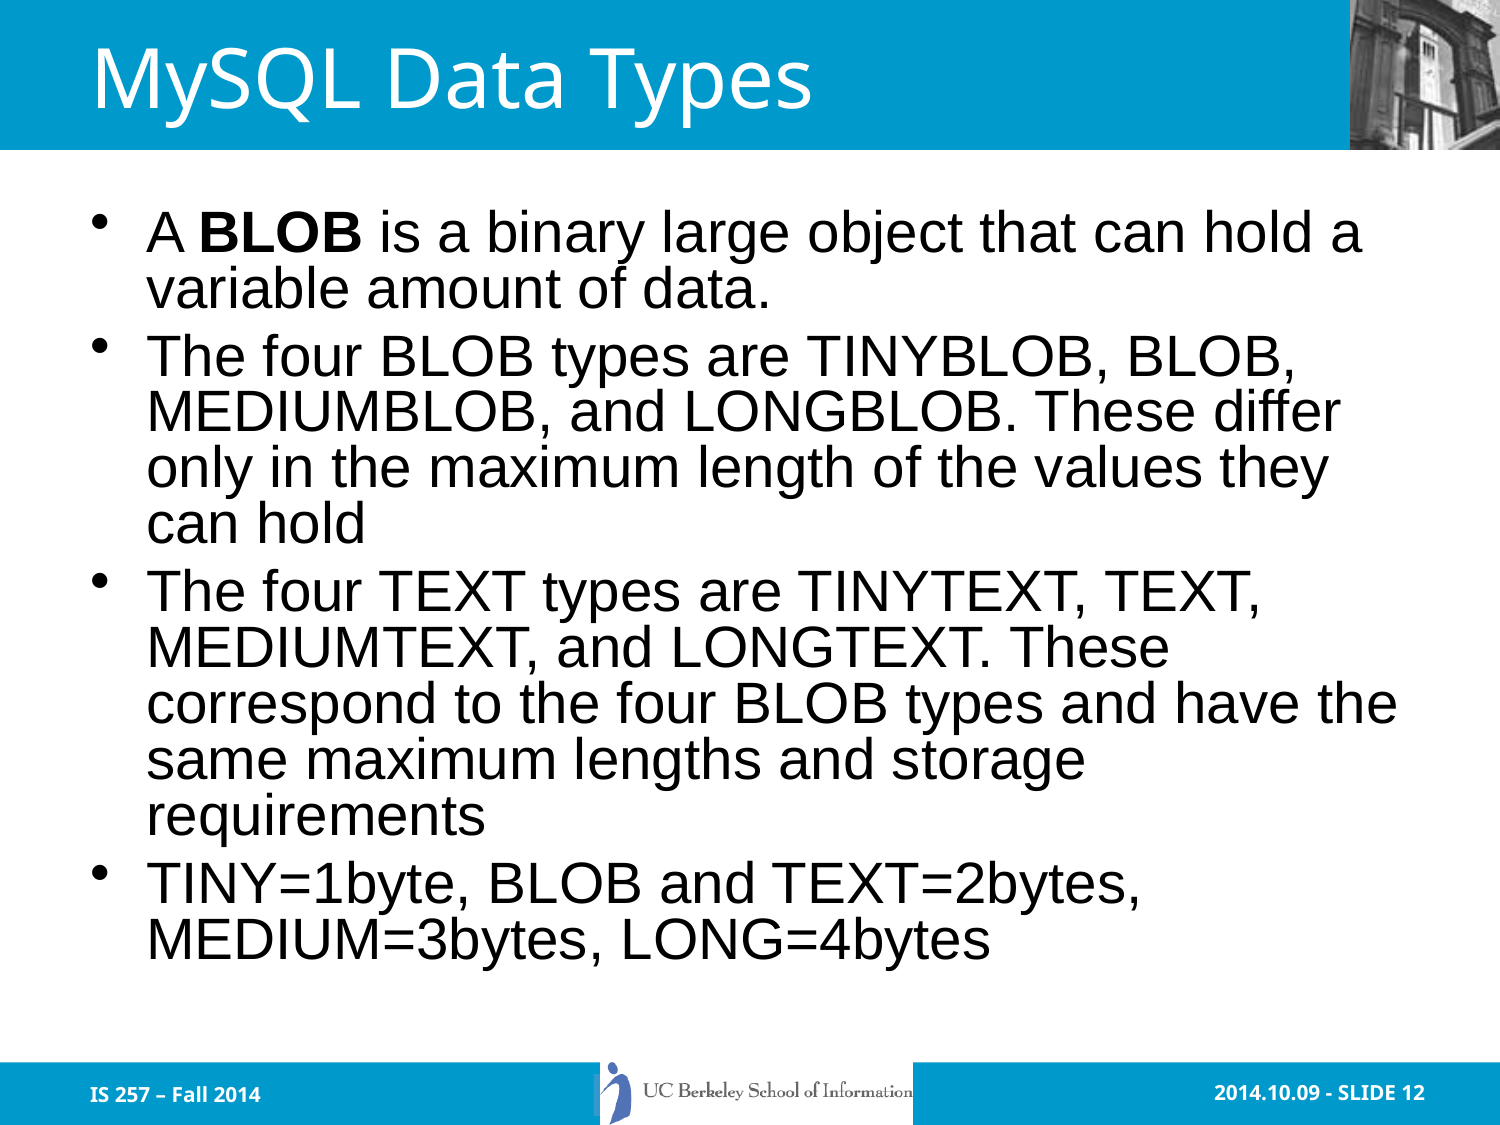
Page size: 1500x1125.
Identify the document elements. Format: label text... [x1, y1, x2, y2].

slide_number IS 257 – Fall 2014 [75, 1062, 388, 1125]
title MySQL Data Types [75, 0, 1350, 150]
picture [1351, 0, 1500, 150]
list A BLOB is a binary large object that can hold a variable amount of data. The four BLOB types are TINYBLOB, BLOB, MEDIUMBLOB, and LONGBLOB. These differ only in the maximum length of the values they can hold The four TEXT types are TINYTEXT, TEXT, MEDIUMTEXT, and LONGTEXT. These correspond to the four BLOB types and have the same maximum lengths and storage requirements TINY=1byte, BLOB and TEXT=2bytes, MEDIUM=3bytes, LONG=4bytes [75, 200, 1425, 1013]
picture [594, 1062, 912, 1125]
